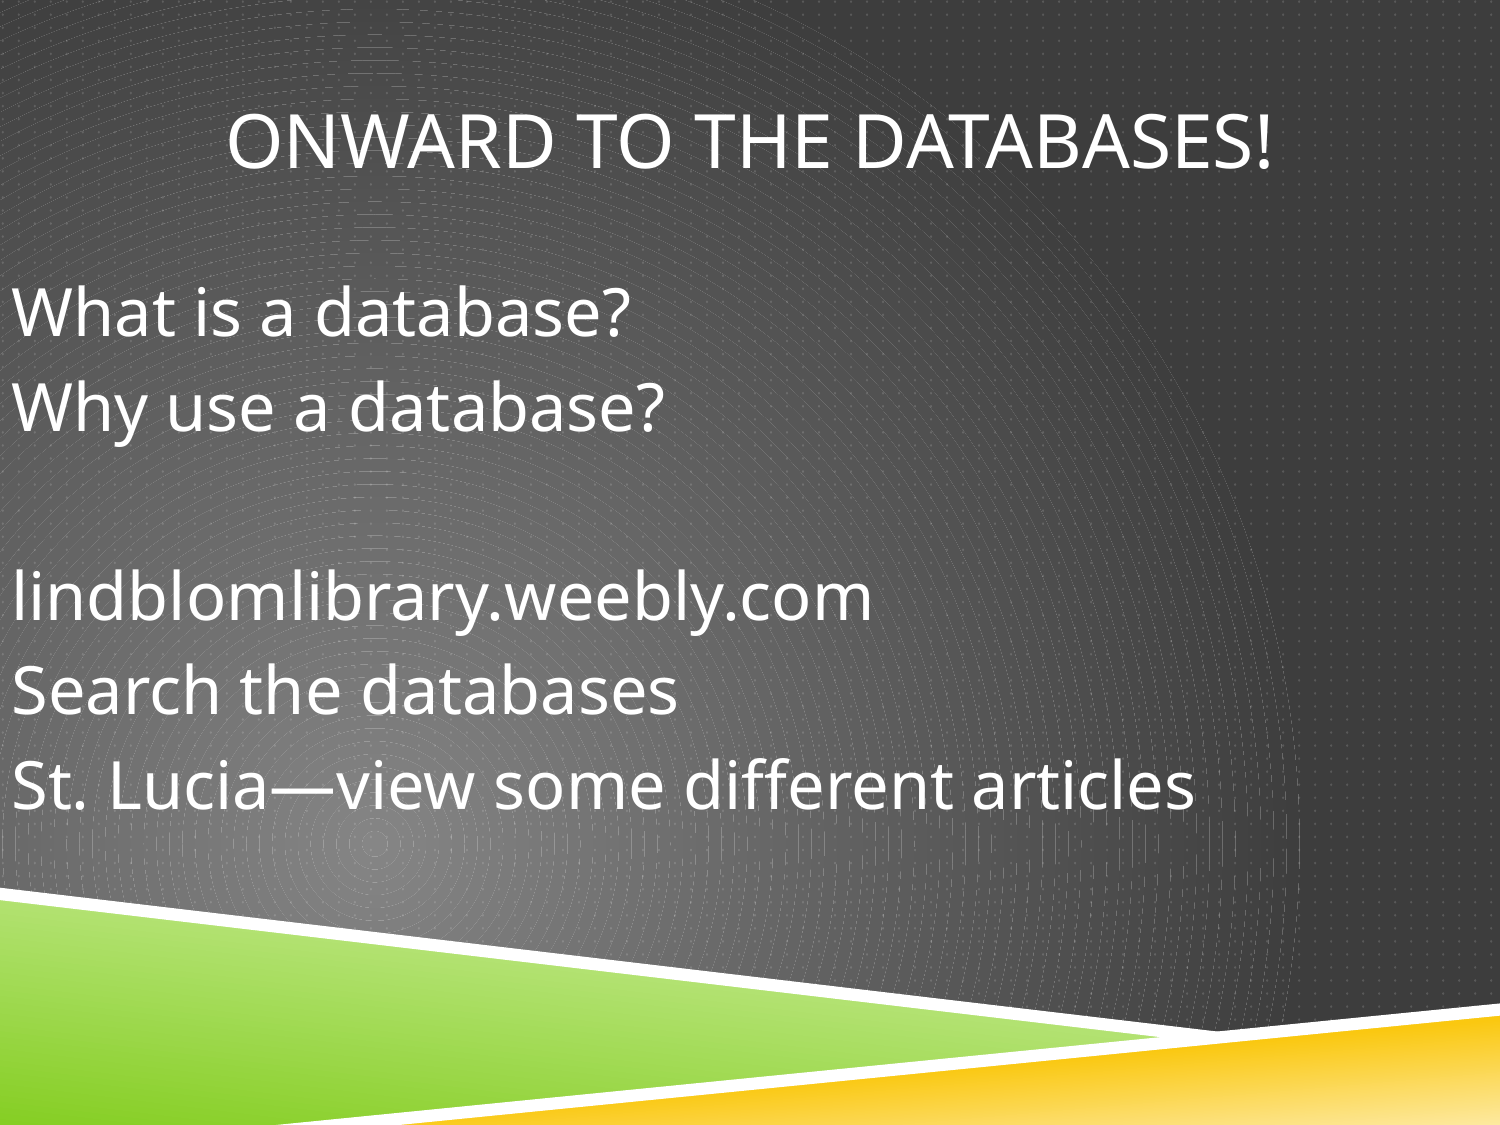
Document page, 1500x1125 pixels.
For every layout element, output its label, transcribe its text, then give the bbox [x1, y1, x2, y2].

title Onward to the databases! [112, 45, 1388, 233]
list What is a database? Why use a database? lindblomlibrary.weebly.com Search the databases St. Lucia—view some different articles [0, 262, 1500, 876]
